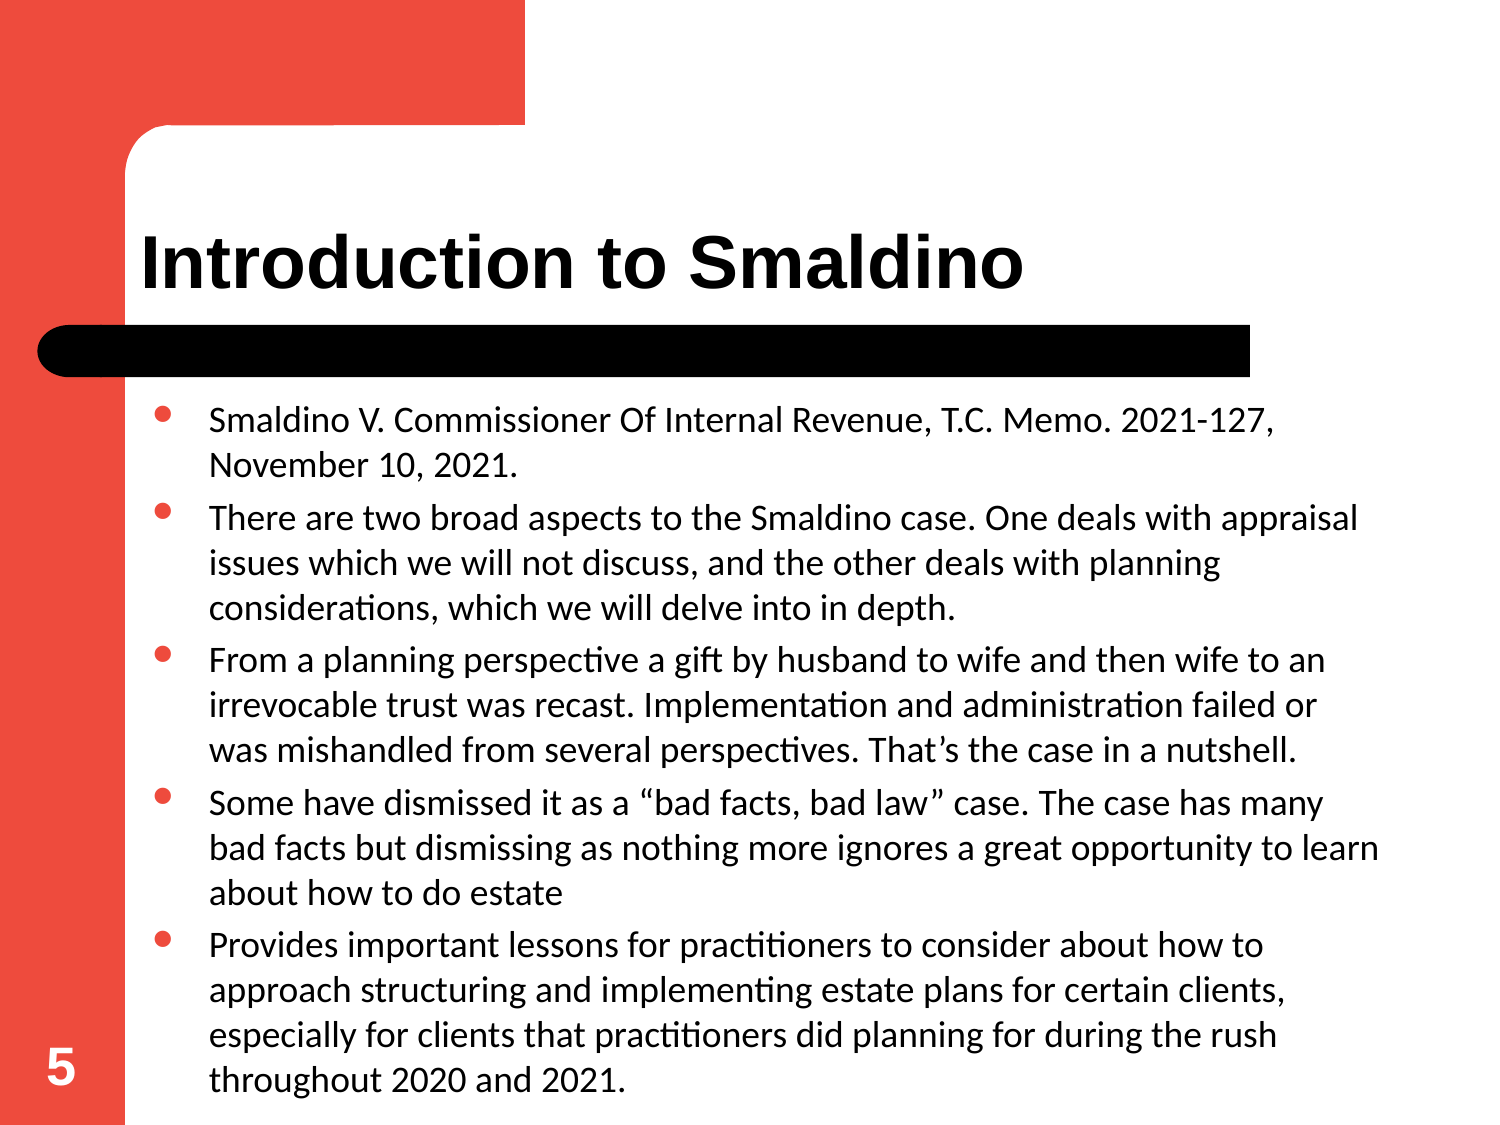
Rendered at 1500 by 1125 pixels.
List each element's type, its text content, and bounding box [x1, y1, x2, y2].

list Smaldino V. Commissioner Of Internal Revenue, T.C. Memo. 2021-127, November 10, 2021. There are two broad aspects to the Smaldino case. One deals with appraisal issues which we will not discuss, and the other deals with planning considerations, which we will delve into in depth. From a planning perspective a gift by husband to wife and then wife to an irrevocable trust was recast. Implementation and administration failed or was mishandled from several perspectives. That’s the case in a nutshell. Some have dismissed it as a “bad facts, bad law” case. The case has many bad facts but dismissing as nothing more ignores a great opportunity to learn about how to do estate Provides important lessons for practitioners to consider about how to approach structuring and implementing estate plans for certain clients, especially for clients that practitioners did planning for during the rush throughout 2020 and 2021. [137, 387, 1400, 999]
title Introduction to Smaldino [125, 125, 1425, 313]
slide_number 5 [13, 1023, 111, 1105]
